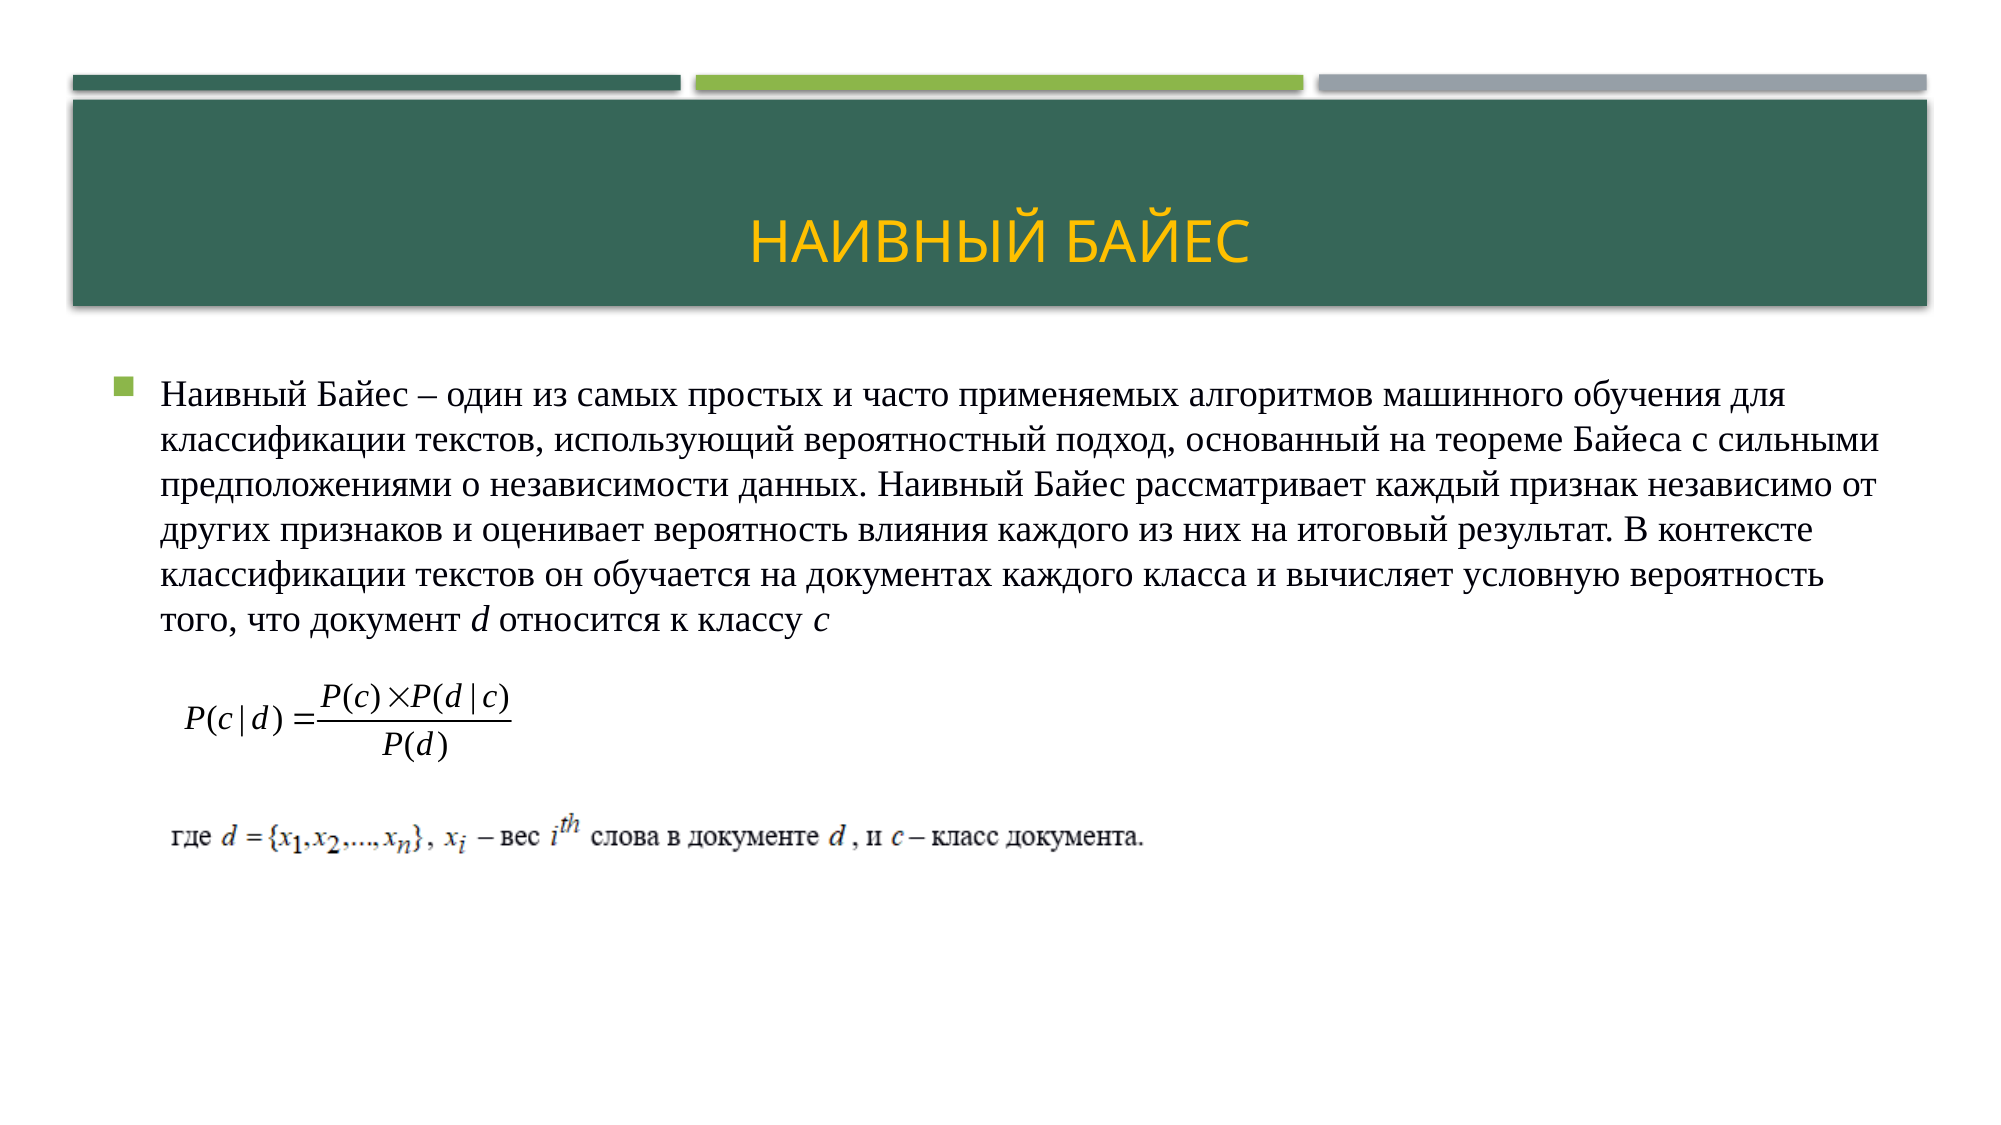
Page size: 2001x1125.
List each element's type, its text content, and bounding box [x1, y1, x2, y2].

title Наивный Байес [95, 119, 1905, 282]
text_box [178, 674, 517, 769]
picture [164, 807, 1150, 865]
list Наивный Байес – один из самых простых и часто применяемых алгоритмов машинного обучения для классификации текстов, использующий вероятностный подход, основанный на теореме Байеса с сильными предположениями о независимости данных. Наивный Байес рассматривает каждый признак независимо от других признаков и оценивает вероятность влияния каждого из них на итоговый результат. В контексте классификации текстов он обучается на документах каждого класса и вычисляет условную вероятность того, что документ d относится к классу c [95, 361, 1905, 1048]
